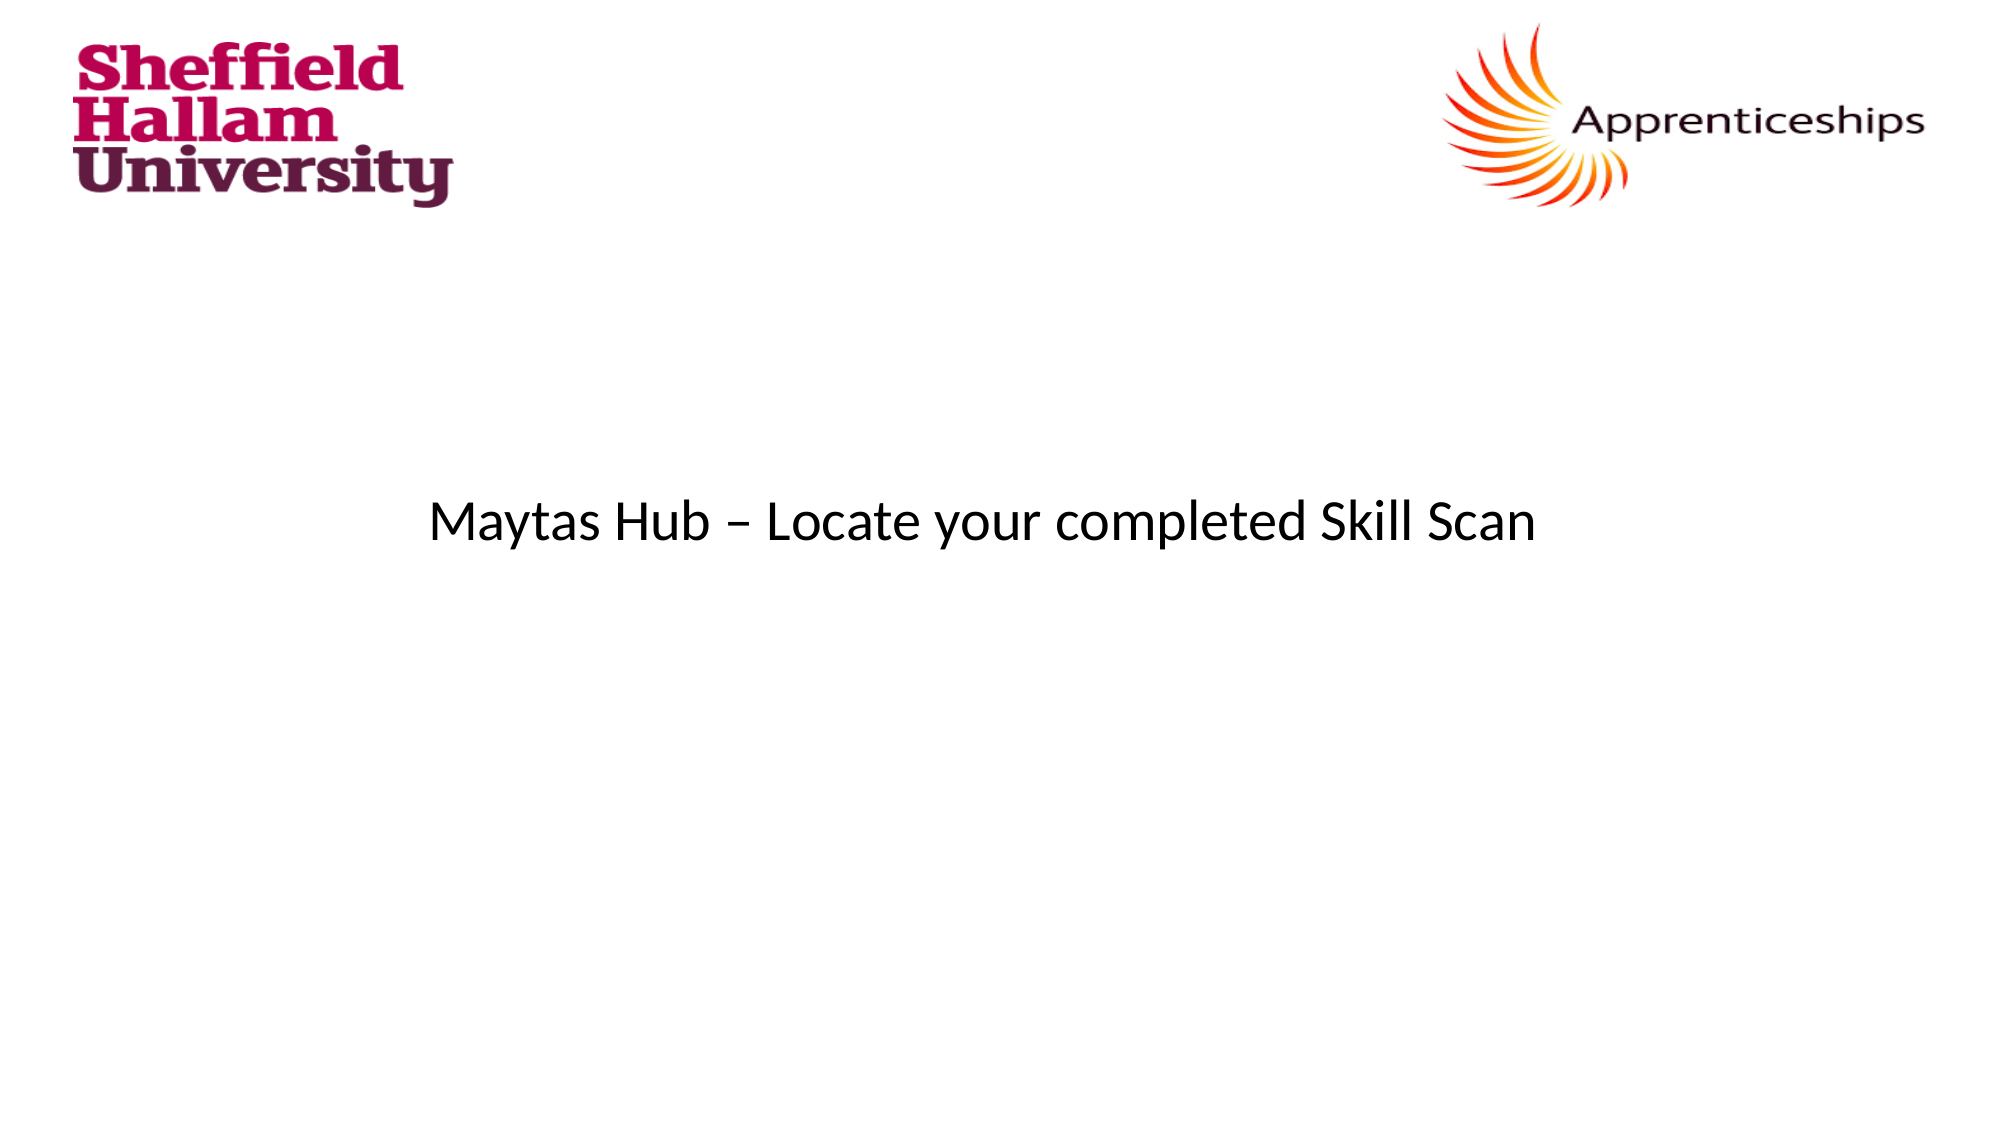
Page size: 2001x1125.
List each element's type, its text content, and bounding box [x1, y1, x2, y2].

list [1440, 21, 1927, 209]
list Maytas Hub – Locate your completed Skill Scan [120, 233, 1846, 1038]
picture [73, 42, 454, 209]
